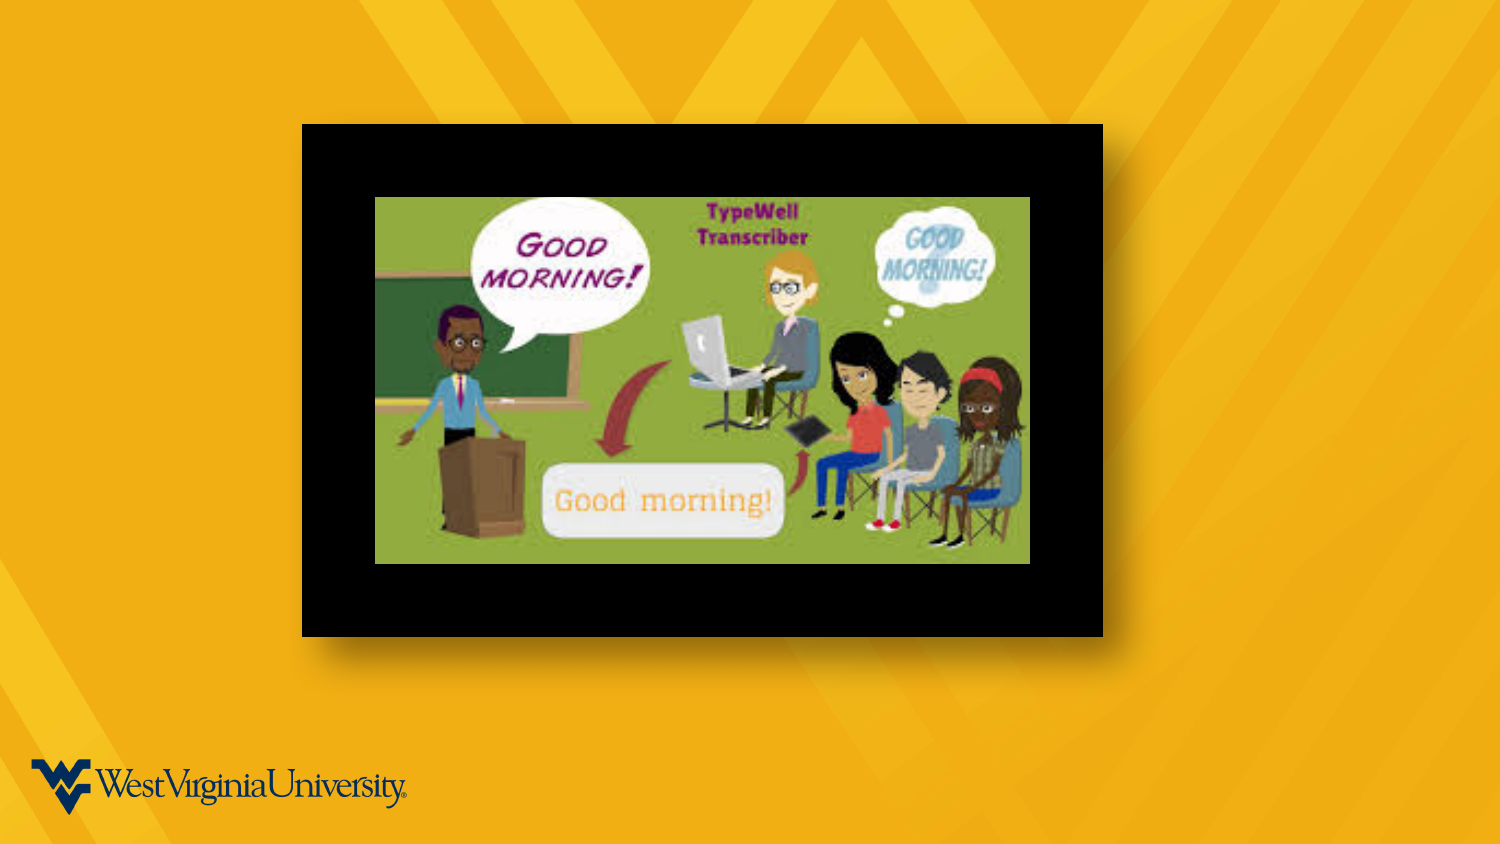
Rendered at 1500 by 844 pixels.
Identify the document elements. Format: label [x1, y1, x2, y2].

list [374, 196, 1031, 564]
picture [0, 0, 1500, 844]
